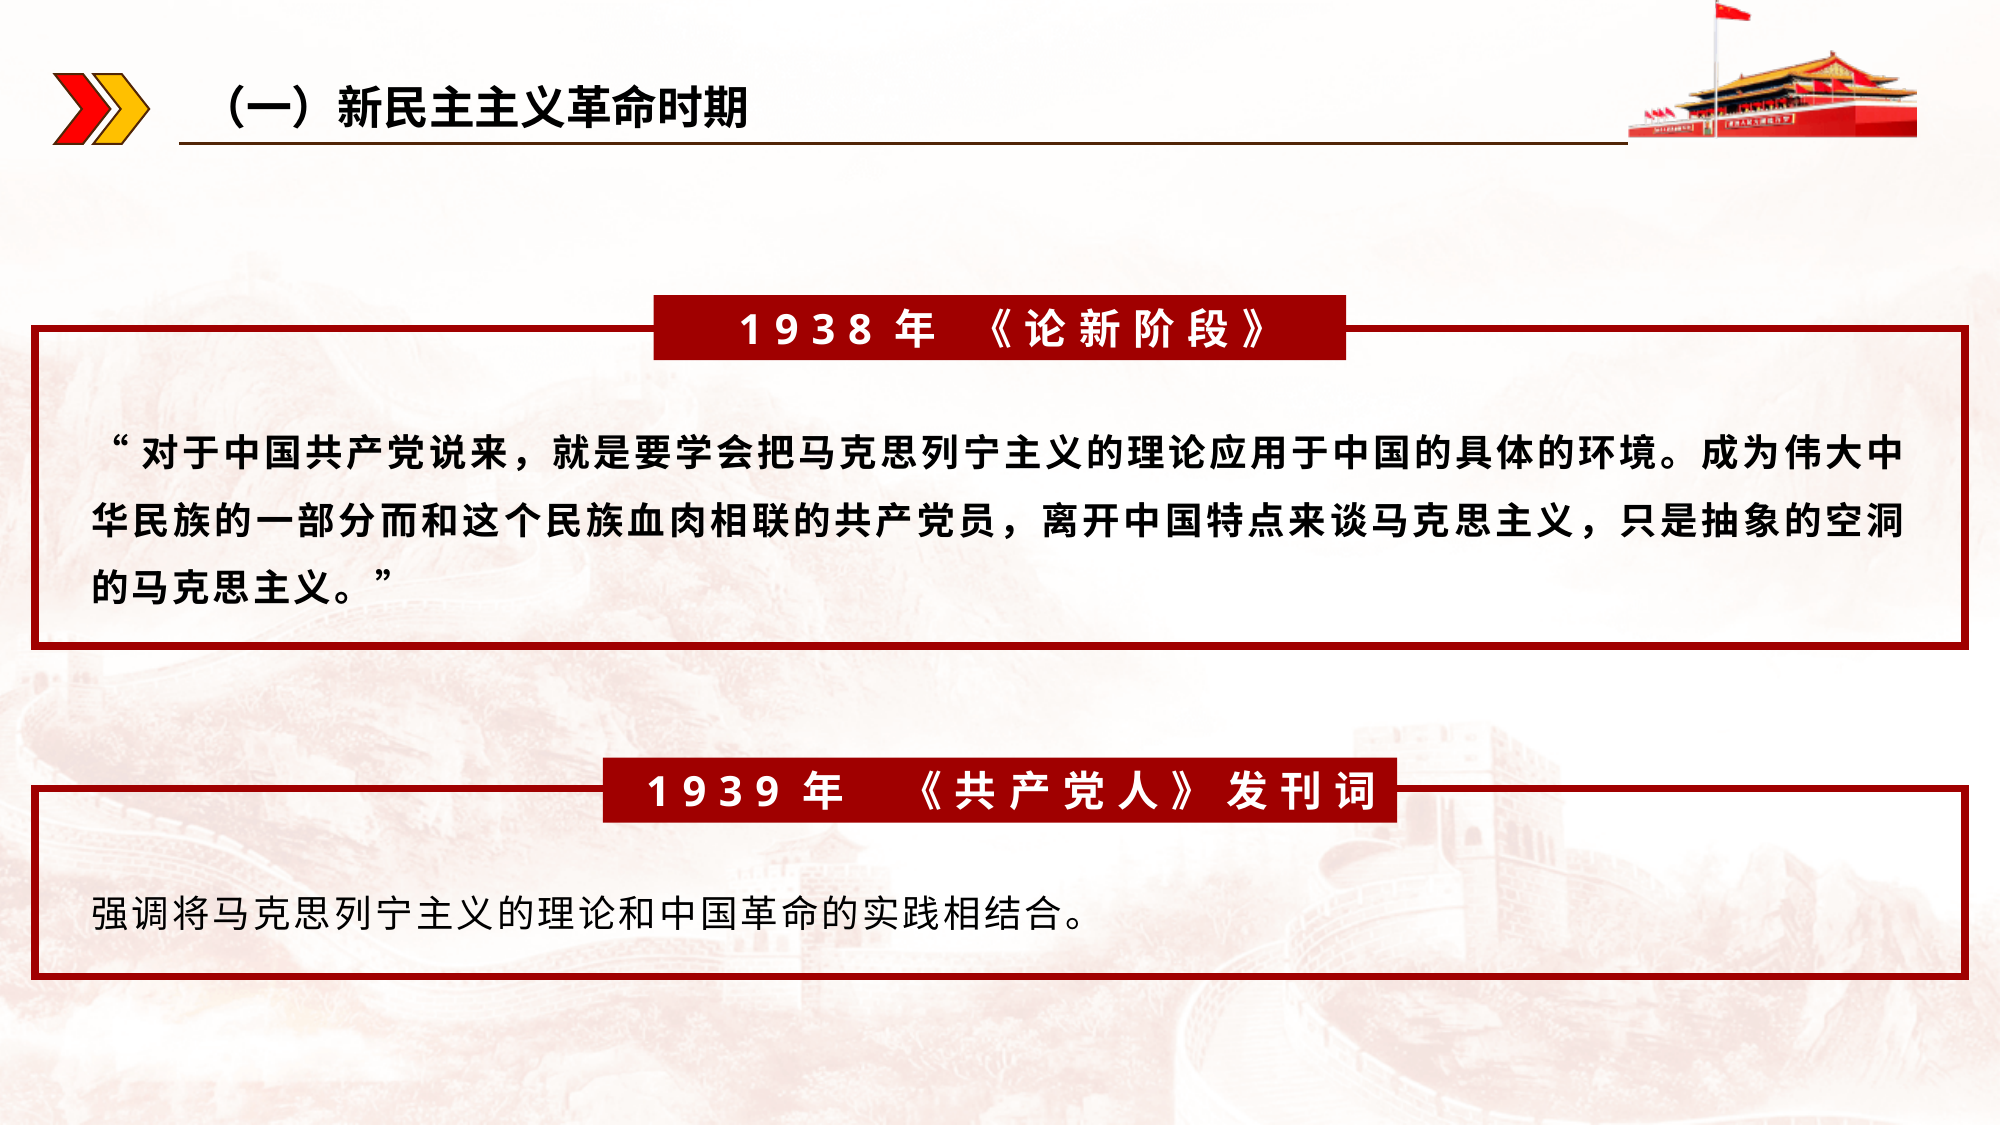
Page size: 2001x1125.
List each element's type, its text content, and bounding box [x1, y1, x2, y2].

picture [0, 0, 2000, 1125]
text_box [34, 788, 1966, 977]
text_box 1938年 《论新阶段》 [653, 295, 1347, 361]
text_box “对于中国共产党说来，就是要学会把马克思列宁主义的理论应用于中国的具体的环境。成为伟大中华民族的一部分而和这个民族血肉相联的共产党员，离开中国特点来谈马克思主义，只是抽象的空洞的马克思主义。” [76, 399, 1924, 617]
text_box （一）新民主主义革命时期 [185, 71, 765, 141]
text_box 强调将马克思列宁主义的理论和中国革命的实践相结合。 [76, 860, 1304, 943]
text_box 1939年 《共产党人》发刊词 [602, 757, 1398, 823]
text_box [34, 328, 1966, 647]
